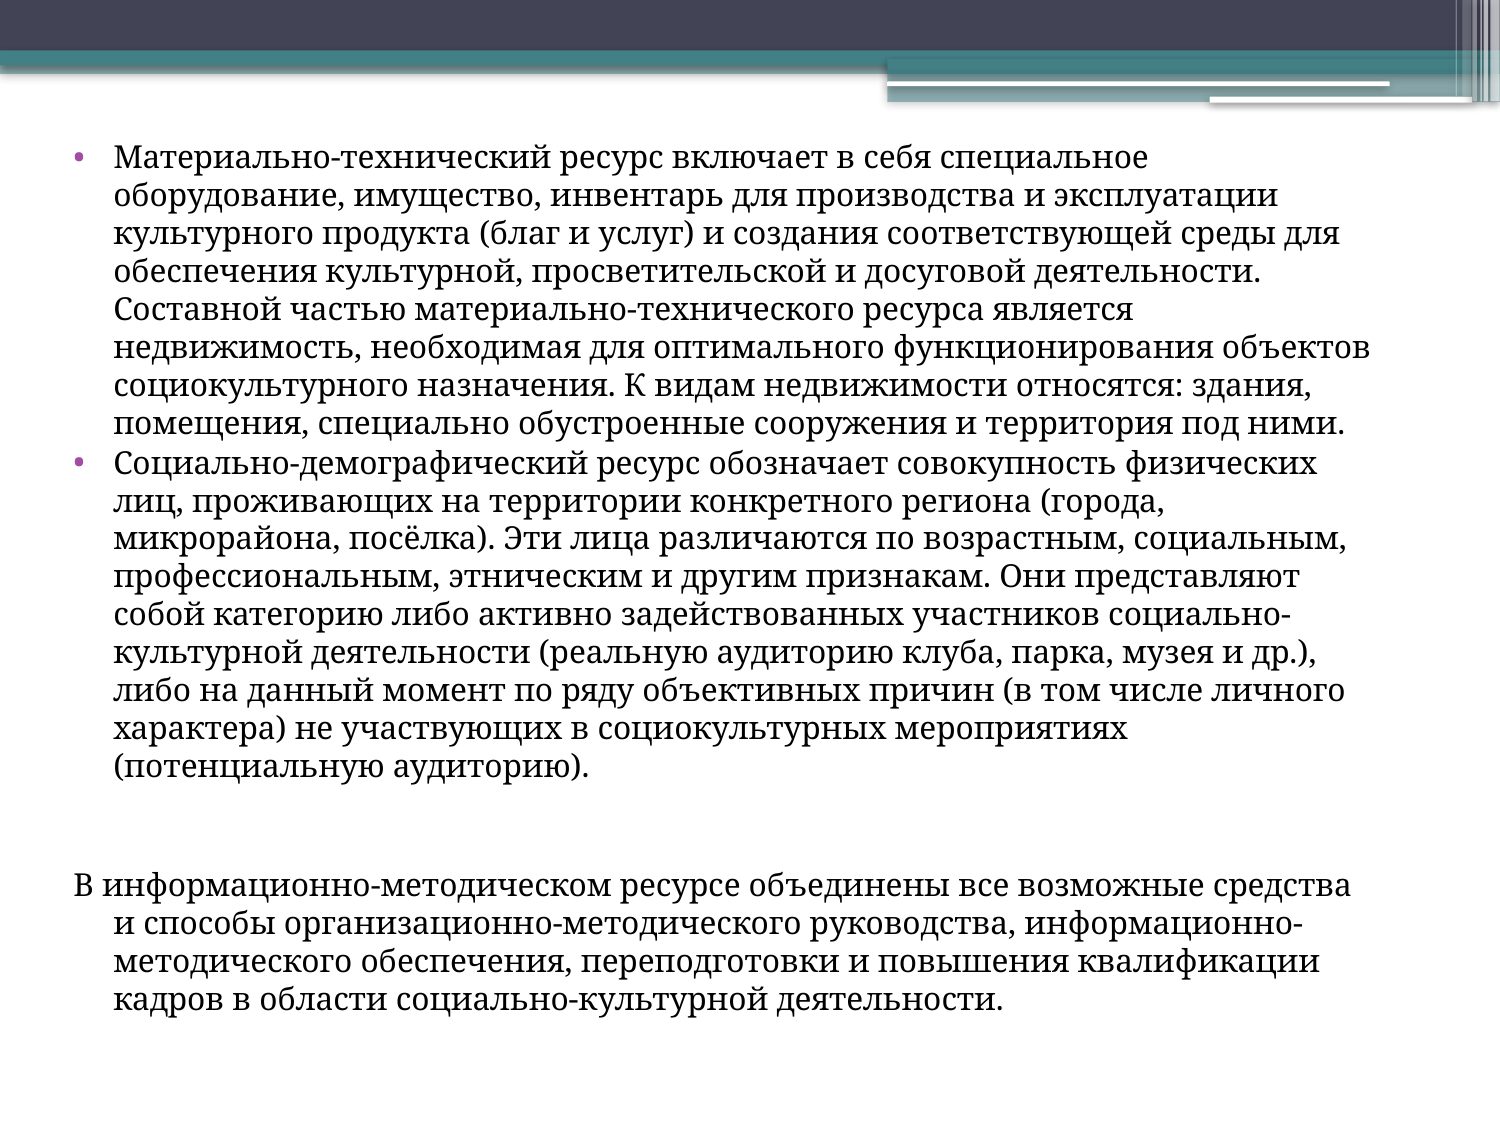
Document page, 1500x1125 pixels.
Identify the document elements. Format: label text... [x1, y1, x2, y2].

list Материально-технический ресурс включает в себя специальное оборудование, имущество, инвентарь для производства и эксплуатации культурного продукта (благ и услуг) и создания соответствующей среды для обеспечения культурной, просветительской и досуговой деятельности. Составной частью материально-технического ресурса является недвижимость, необходимая для оптимального функционирования объектов социокультурного назначения. К видам недвижимости относятся: здания, помещения, специально обустроенные сооружения и территория под ними. Социально-демографический ресурс обозначает совокупность физических лиц, проживающих на территории конкретного региона (города, микрорайона, посёлка). Эти лица различаются по возрастным, социальным, профессиональным, этническим и другим признакам. Они представляют собой категорию либо активно задействованных участников социально-культурной деятельности (реальную аудиторию клуба, парка, музея и др.), либо на данный момент по ряду объективных причин (в том числе личного характера) не участвующих в социокультурных мероприятиях (потенциальную аудиторию). В информационно-методическом ресурсе объединены все возможные средства и способы организационно-методического руководства, информационно-методического обеспечения, переподготовки и повышения квалификации кадров в области социально-культурной деятельности. [40, 89, 1392, 1125]
